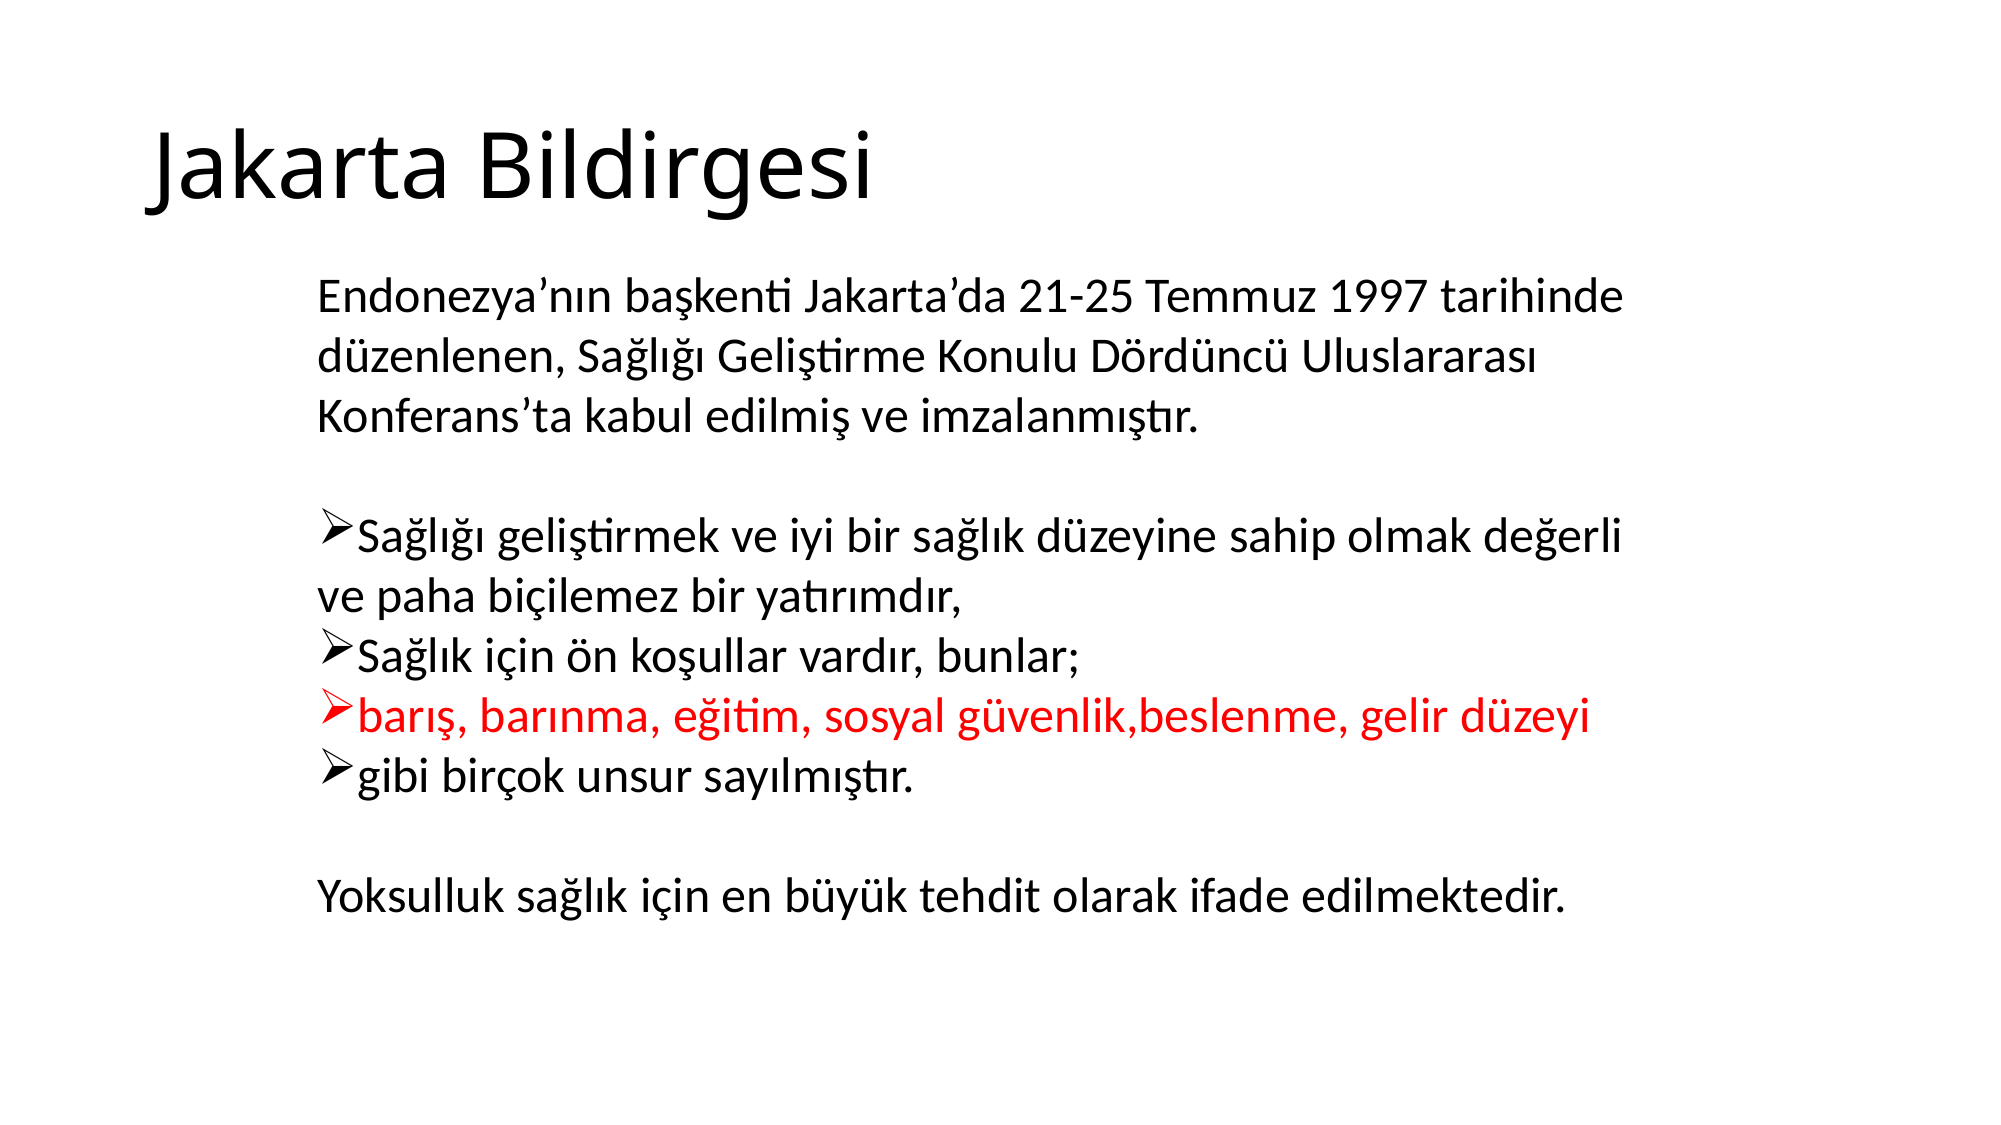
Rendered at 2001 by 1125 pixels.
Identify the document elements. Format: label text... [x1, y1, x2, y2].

title Jakarta Bildirgesi [137, 59, 1863, 278]
text_box Endonezya’nın başkenti Jakarta’da 21-25 Temmuz 1997 tarihinde düzenlenen, Sağlığı Geliştirme Konulu Dördüncü Uluslararası Konferans’ta kabul edilmiş ve imzalanmıştır. Sağlığı geliştirmek ve iyi bir sağlık düzeyine sahip olmak değerli ve paha biçilemez bir yatırımdır, Sağlık için ön koşullar vardır, bunlar; barış, barınma, eğitim, sosyal güvenlik,beslenme, gelir düzeyi gibi birçok unsur sayılmıştır. Yoksulluk sağlık için en büyük tehdit olarak ifade edilmektedir. [303, 255, 1686, 931]
